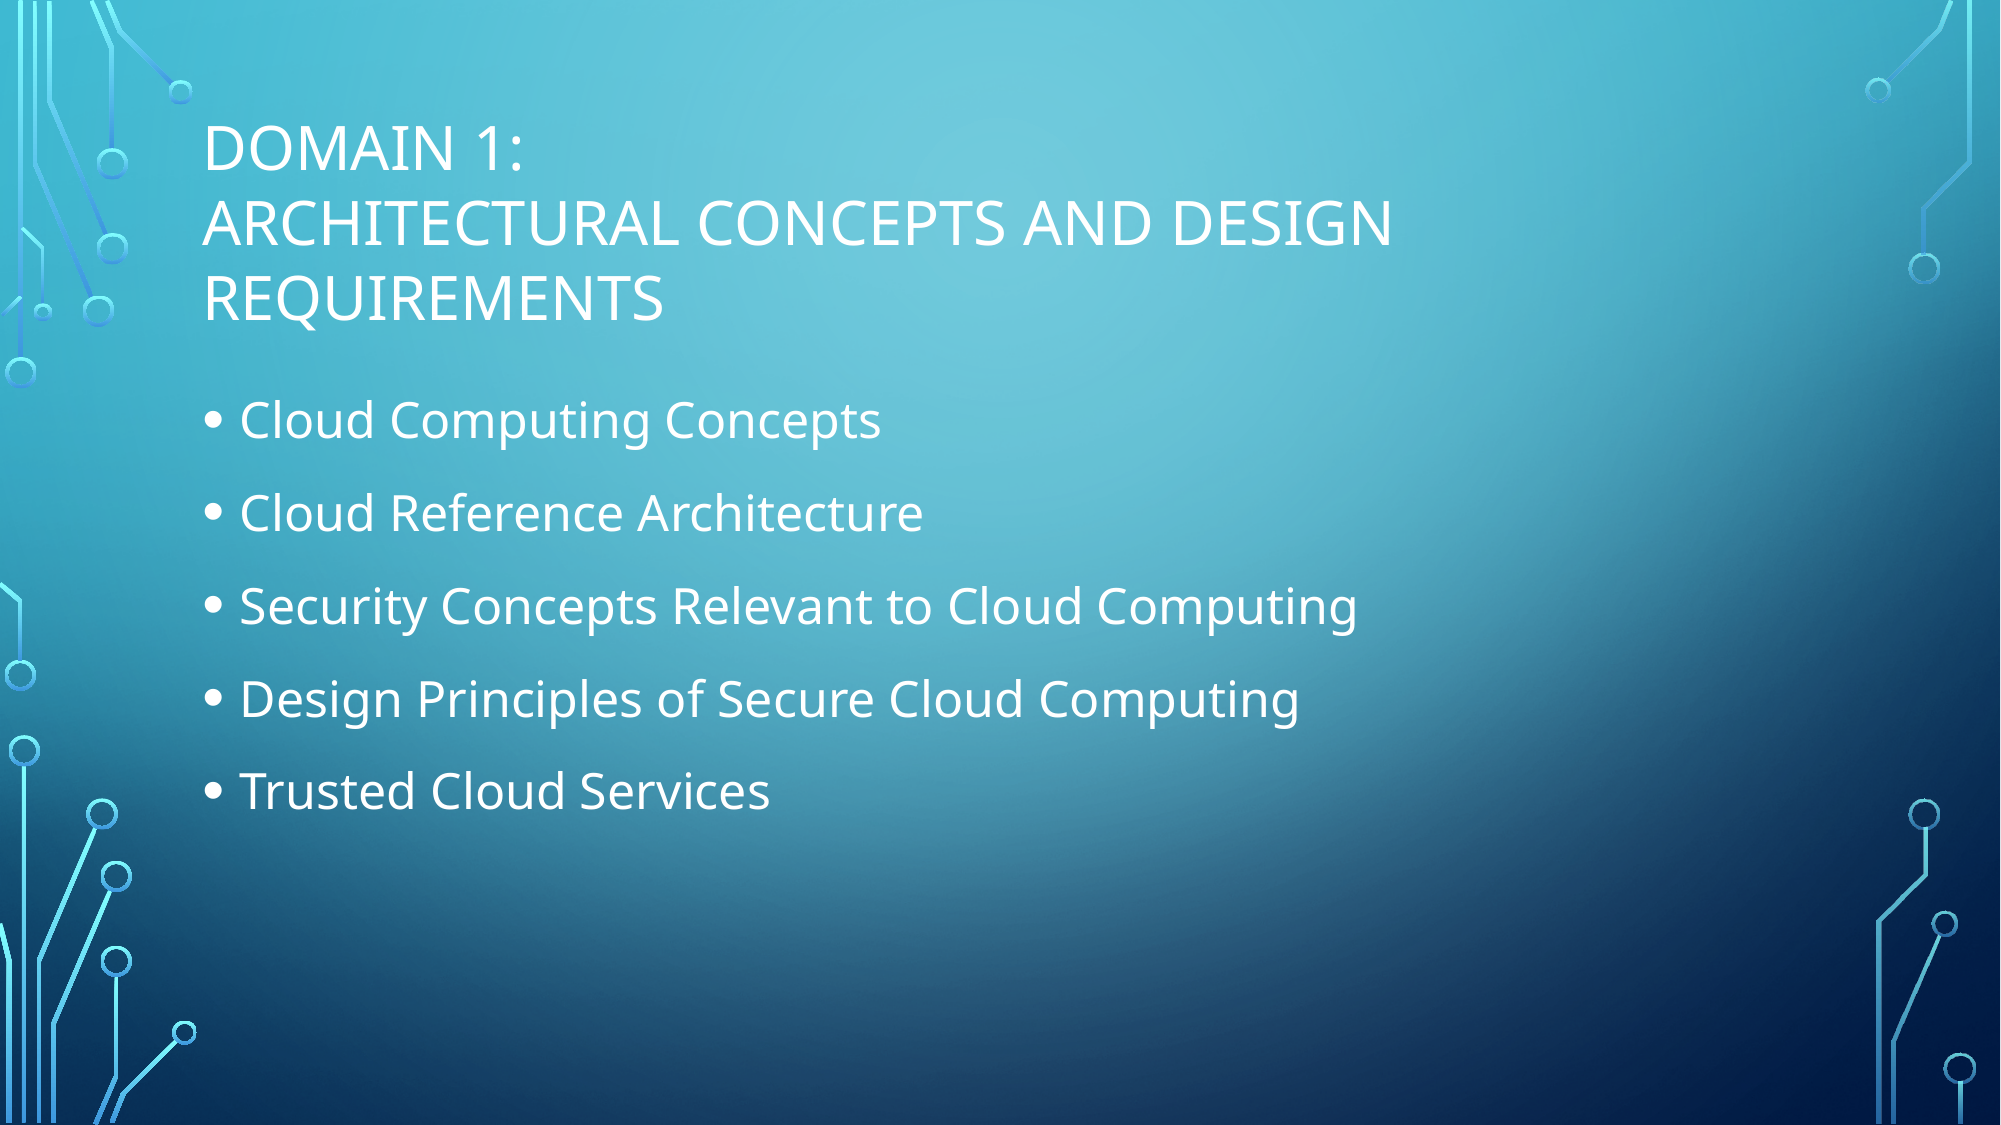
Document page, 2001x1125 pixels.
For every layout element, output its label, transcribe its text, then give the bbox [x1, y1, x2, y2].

list Cloud Computing Concepts Cloud Reference Architecture Security Concepts Relevant to Cloud Computing Design Principles of Secure Cloud Computing Trusted Cloud Services [187, 369, 1813, 950]
title Domain 1: Architectural Concepts and Design Requirements [187, 101, 1813, 344]
